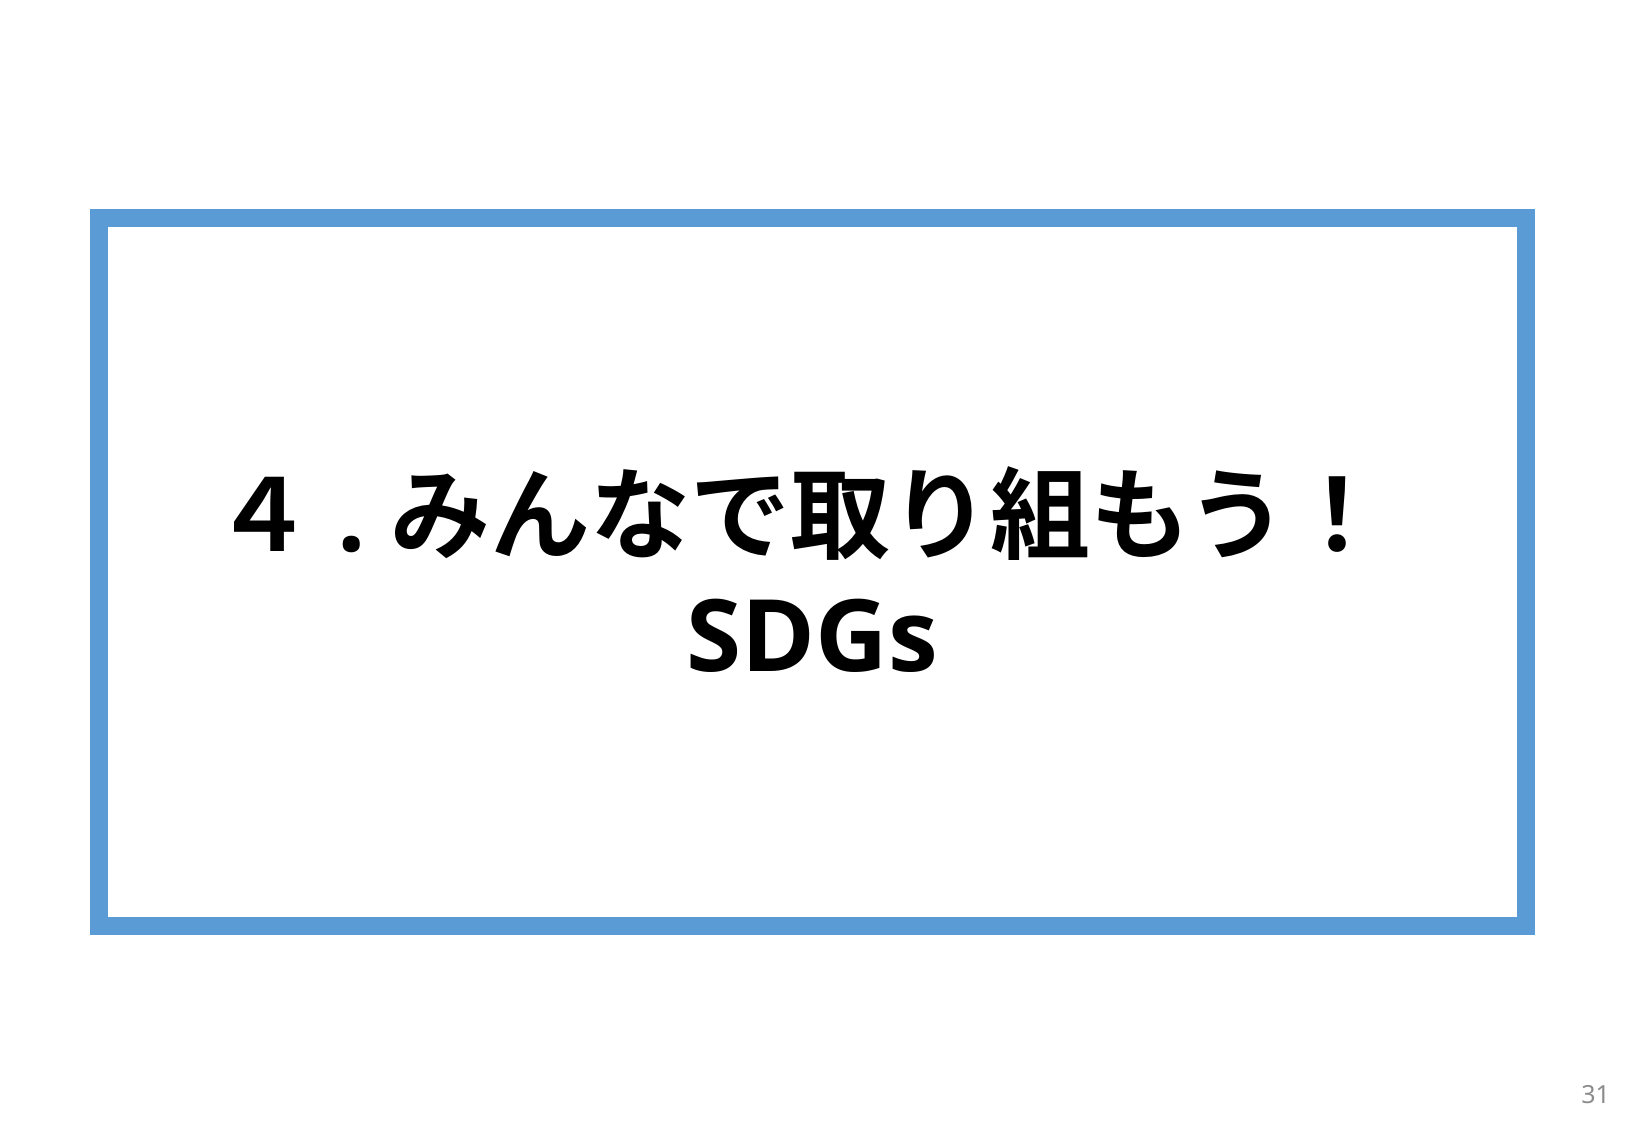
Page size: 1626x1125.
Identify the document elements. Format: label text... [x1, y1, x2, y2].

slide_number 31 [1259, 1065, 1625, 1125]
title 企業・団体の取組み紹介 [121, 184, 1504, 217]
text_box ４.みんなで取り組もう！SDGs [98, 217, 1527, 927]
